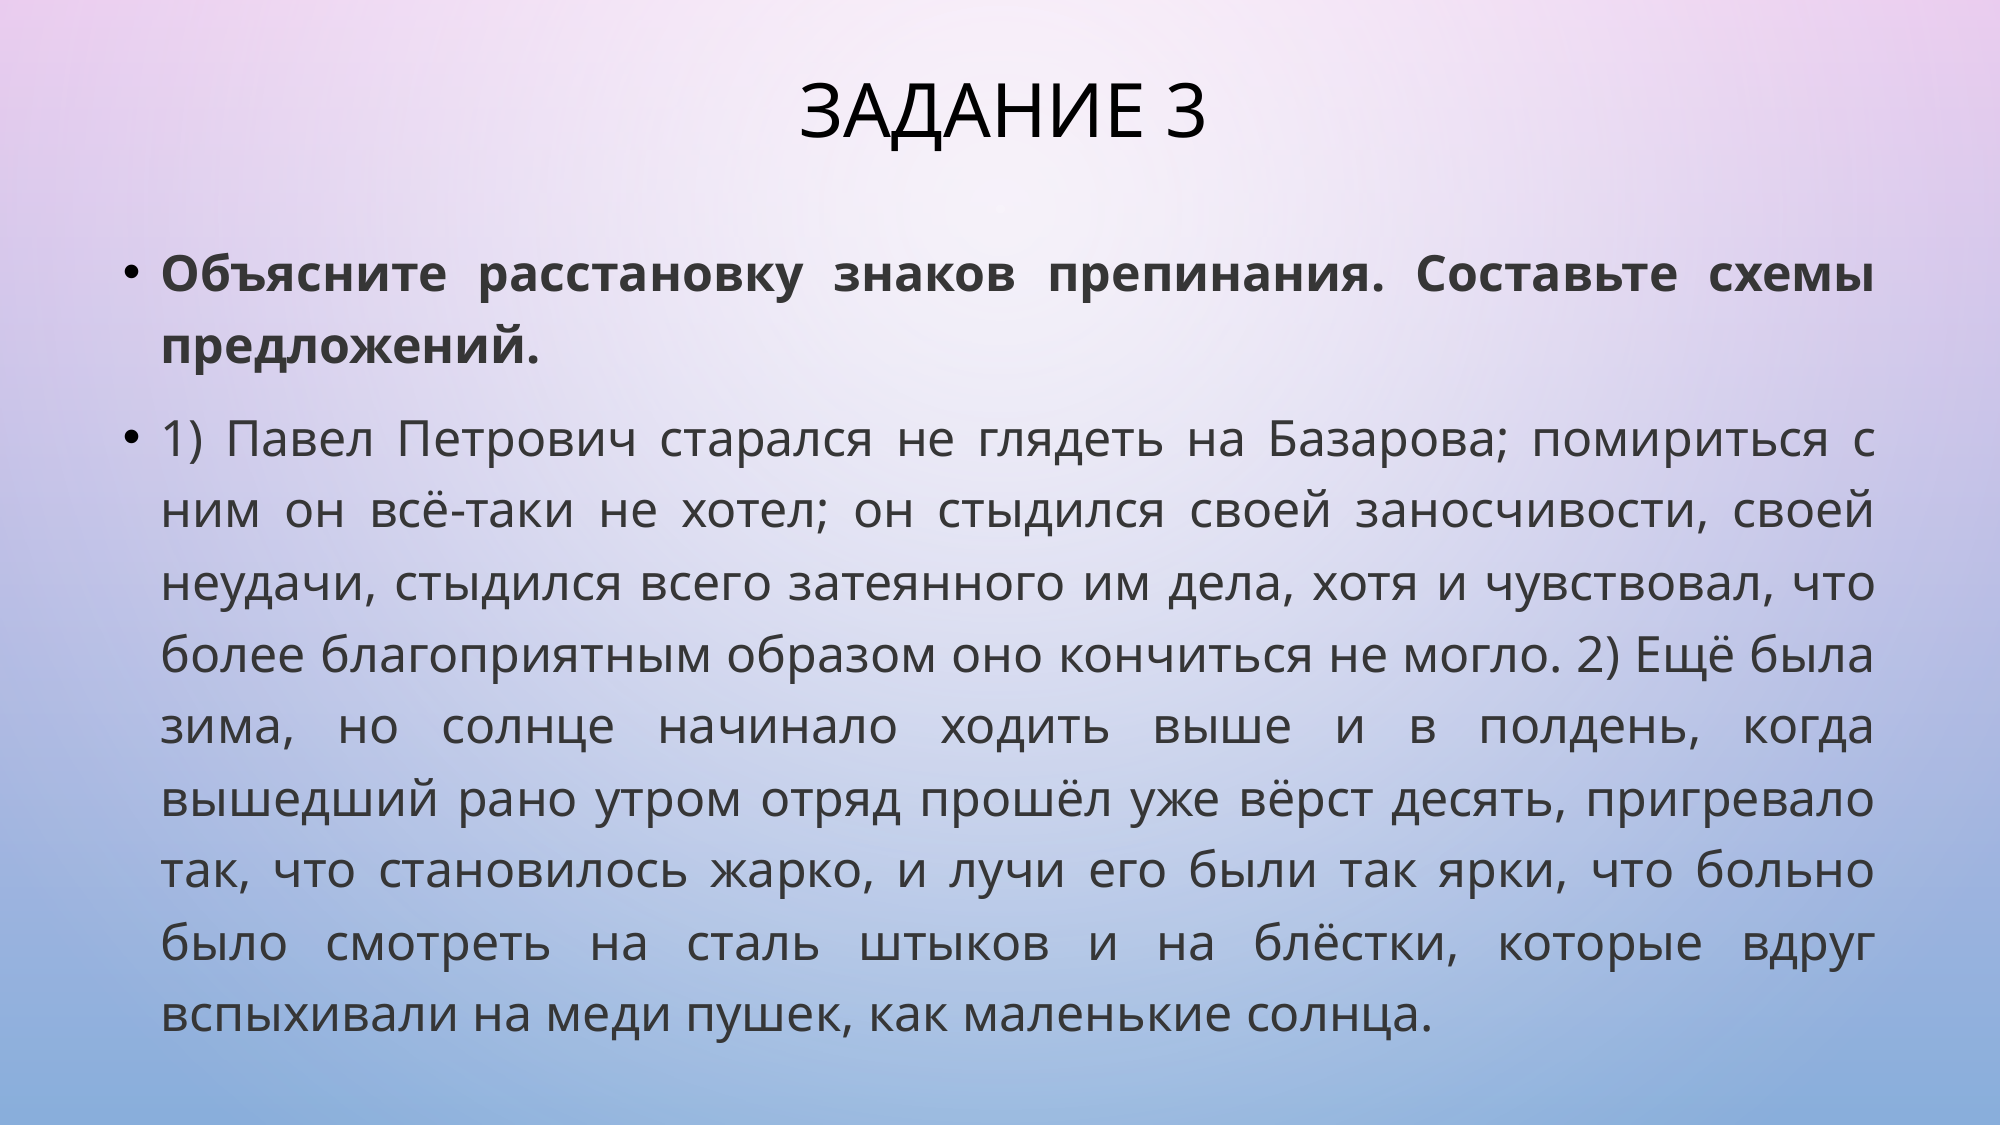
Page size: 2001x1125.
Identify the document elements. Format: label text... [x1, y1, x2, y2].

title Задание 3 [112, 25, 1897, 200]
list Объясните расстановку знаков препинания. Составьте схемы предложений. 1) Павел Петрович старался не глядеть на Базарова; помириться с ним он всё-таки не хотел; он стыдился своей заносчивости, своей неудачи, стыдился всего затеянного им дела, хотя и чувствовал, что более благоприятным образом оно кончиться не могло. 2) Ещё была зима, но солнце начинало ходить выше и в полдень, когда вышедший рано утром отряд прошёл уже вёрст десять, пригревало так, что становилось жарко, и лучи его были так ярки, что больно было смотреть на сталь штыков и на блёстки, которые вдруг вспыхивали на меди пушек, как маленькие солнца. [107, 172, 1893, 1100]
